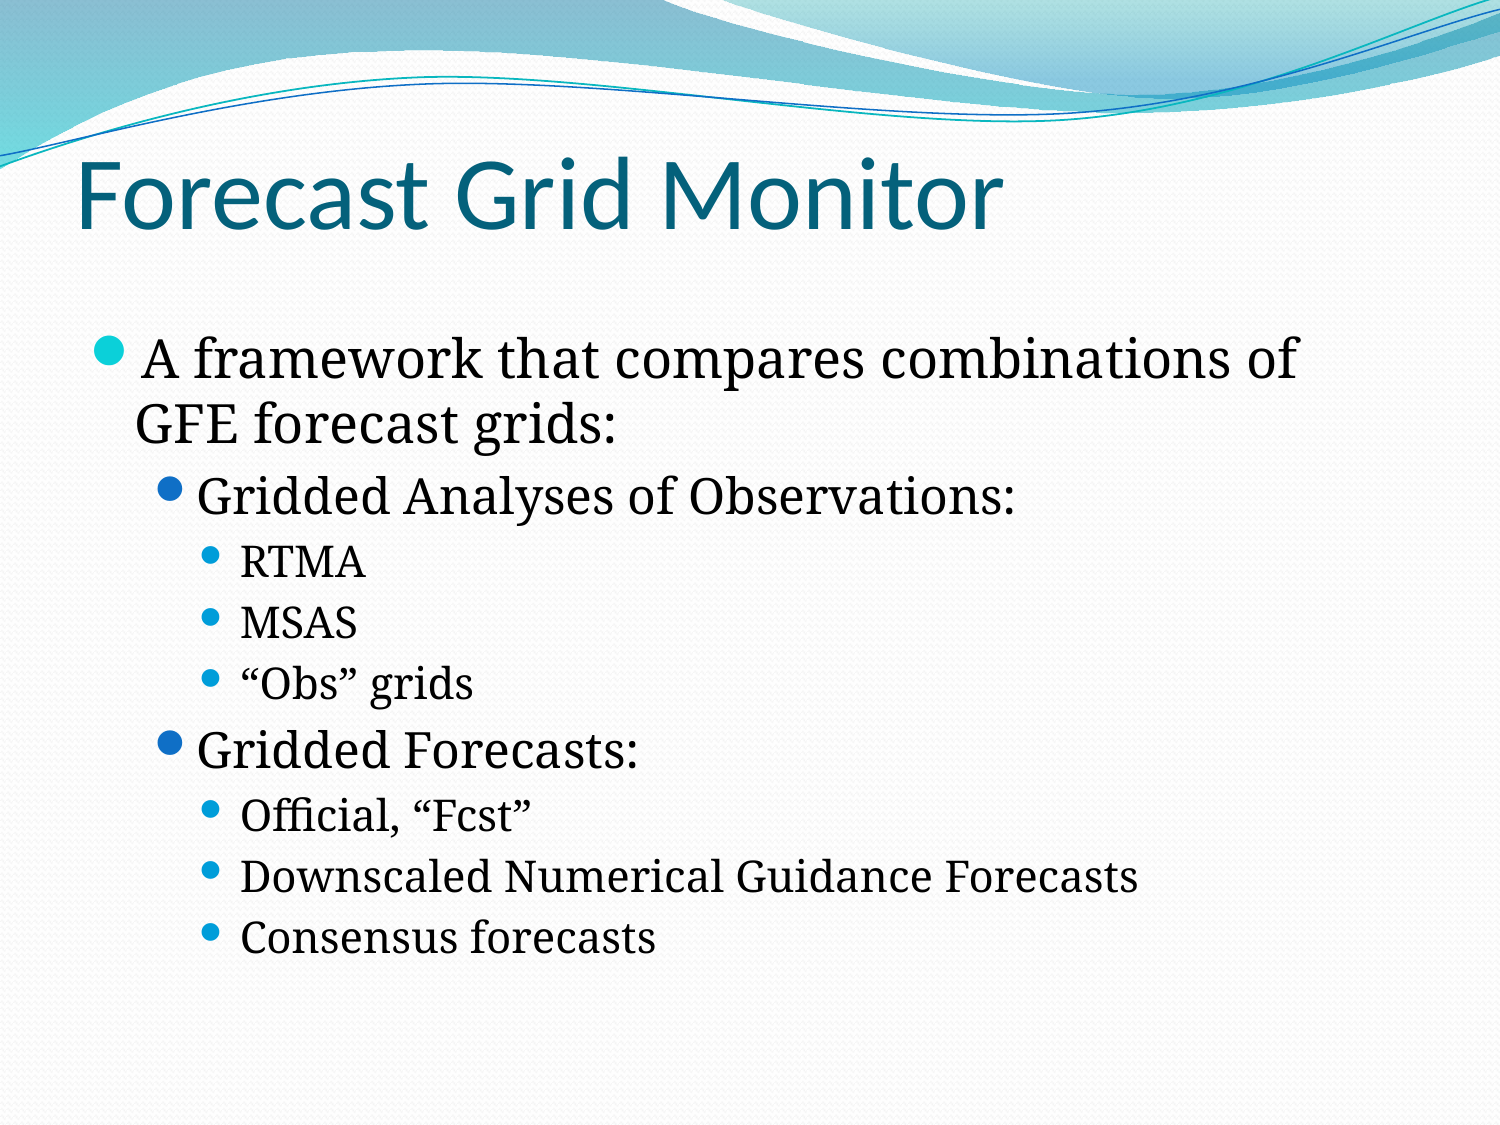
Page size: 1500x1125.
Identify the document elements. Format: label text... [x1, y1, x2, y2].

title Forecast Grid Monitor [75, 62, 1425, 250]
list A framework that compares combinations of GFE forecast grids: Gridded Analyses of Observations: RTMA MSAS “Obs” grids Gridded Forecasts: Official, “Fcst” Downscaled Numerical Guidance Forecasts Consensus forecasts [75, 317, 1425, 1038]
